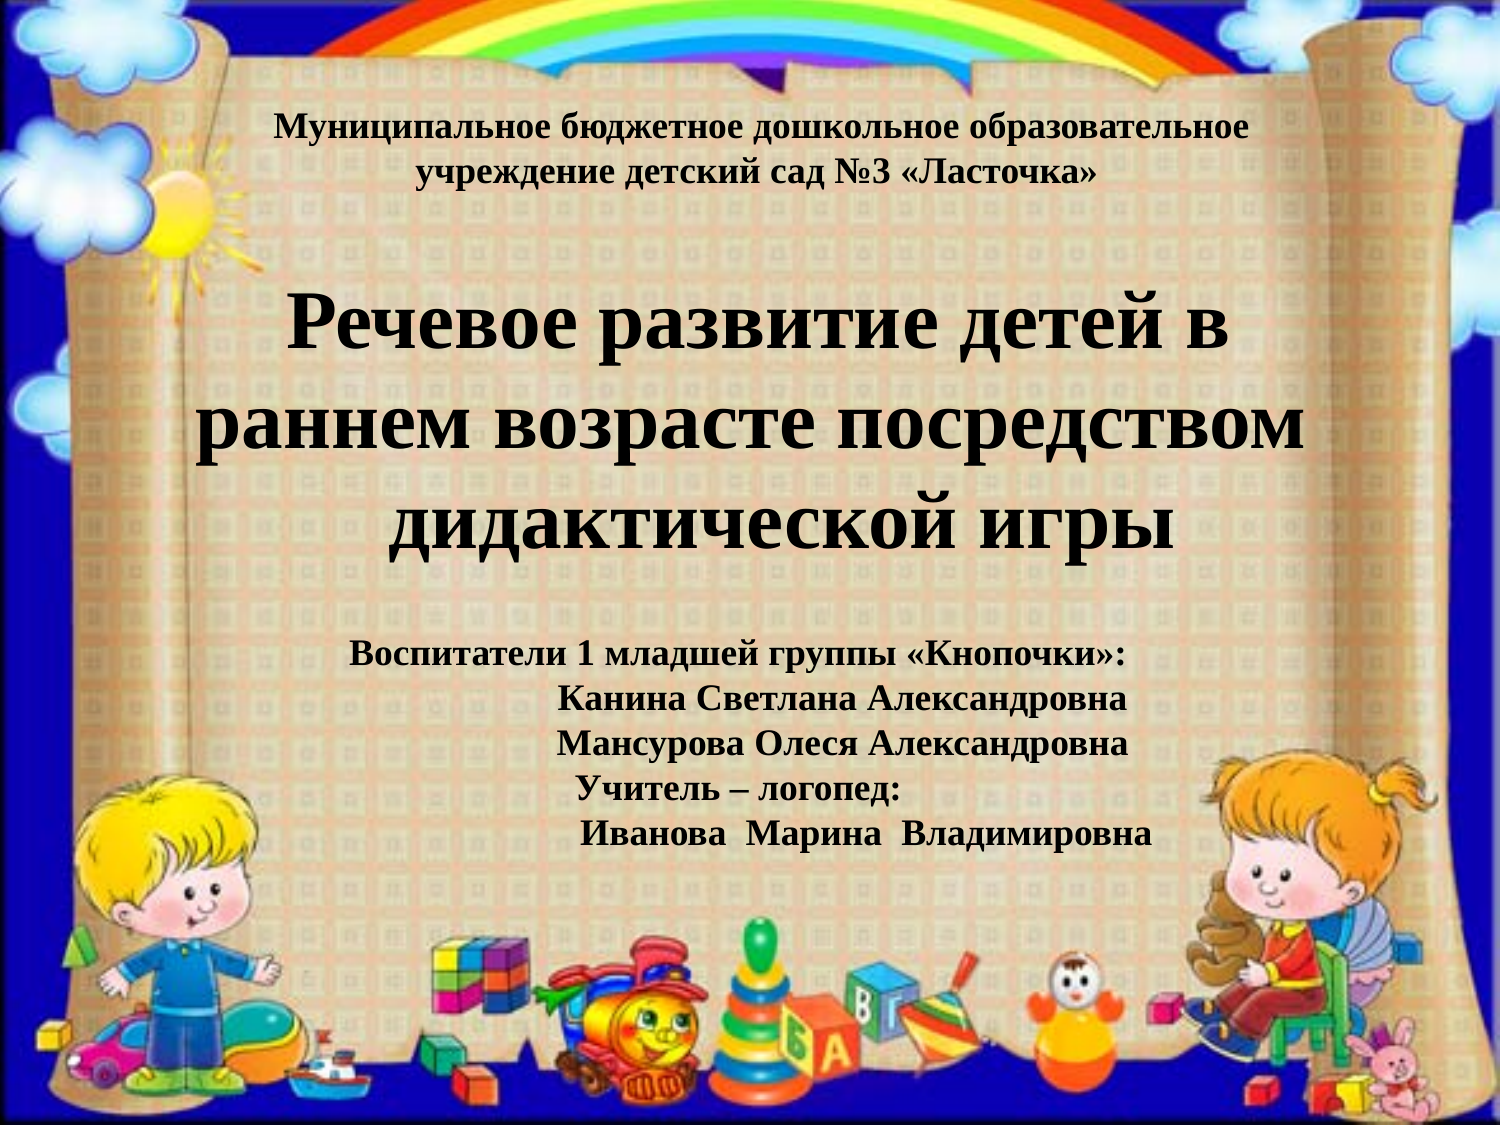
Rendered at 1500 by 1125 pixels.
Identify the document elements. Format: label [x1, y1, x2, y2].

list [0, 0, 1500, 1125]
